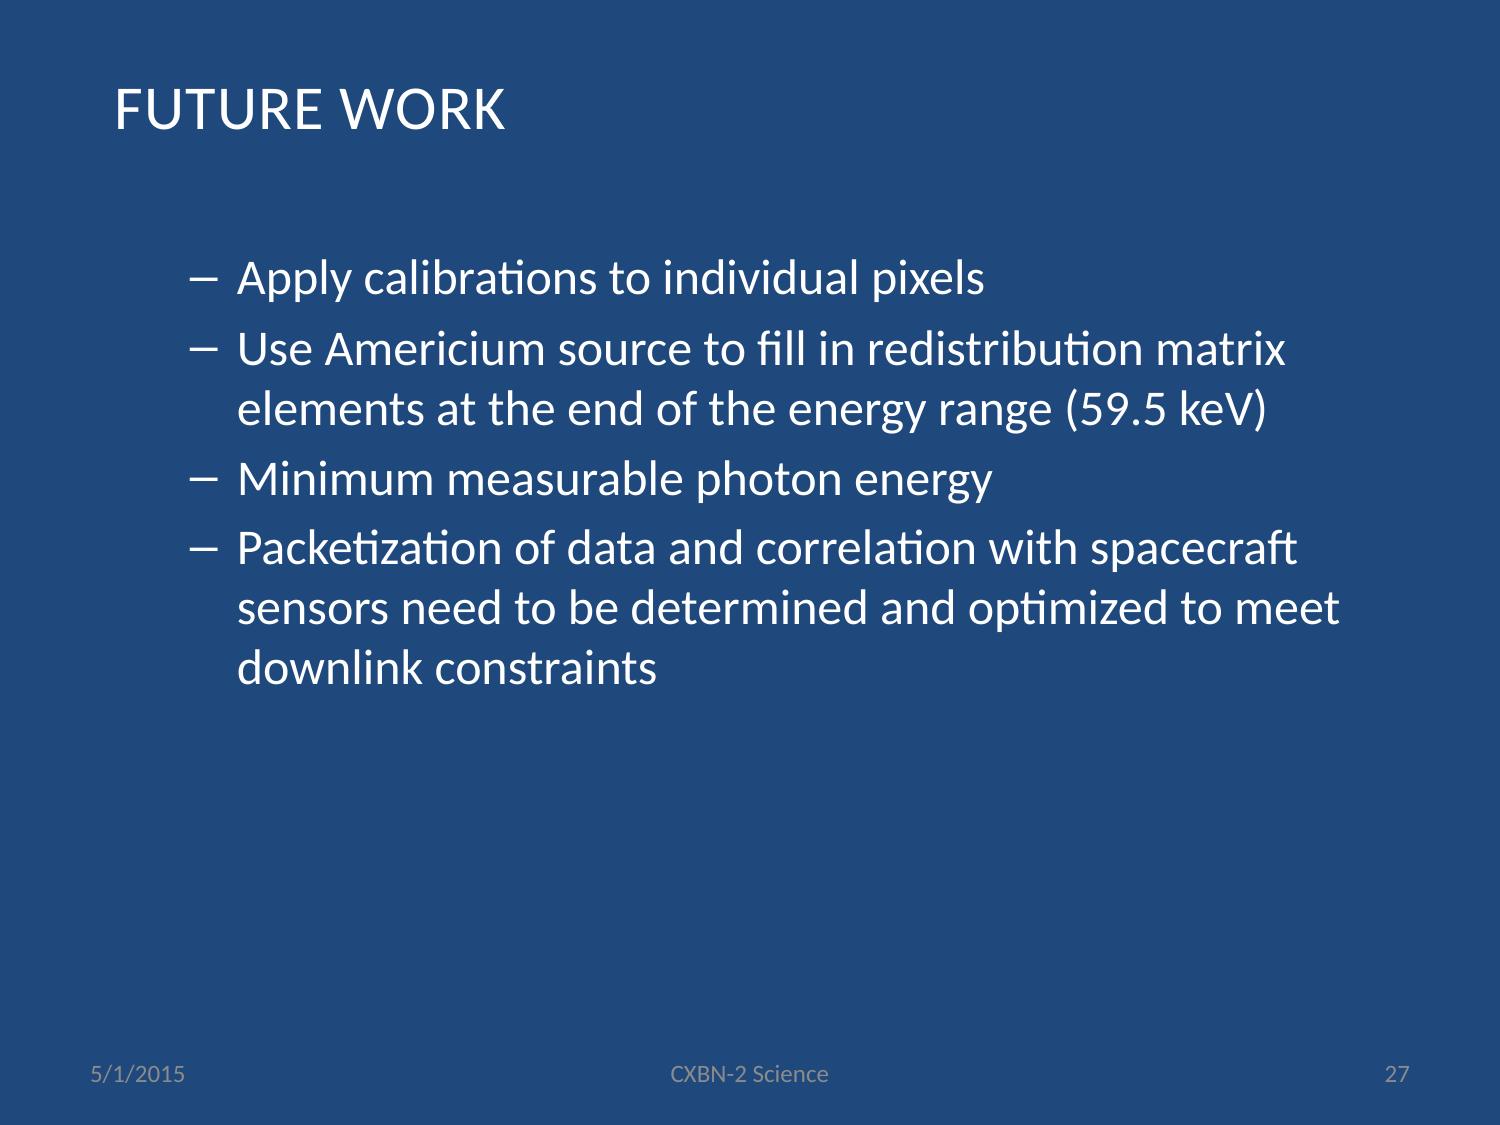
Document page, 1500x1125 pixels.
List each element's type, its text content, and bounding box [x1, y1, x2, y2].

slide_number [75, 1042, 425, 1103]
text_box Future work [99, 24, 1400, 150]
slide_number 27 [1074, 1042, 1425, 1103]
list Apply calibrations to individual pixels Use Americium source to fill in redistribution matrix elements at the end of the energy range (59.5 keV) Minimum measurable photon energy Packetization of data and correlation with spacecraft sensors need to be determined and optimized to meet downlink constraints [99, 237, 1400, 913]
footer CXBN-2 Science [512, 1042, 988, 1103]
